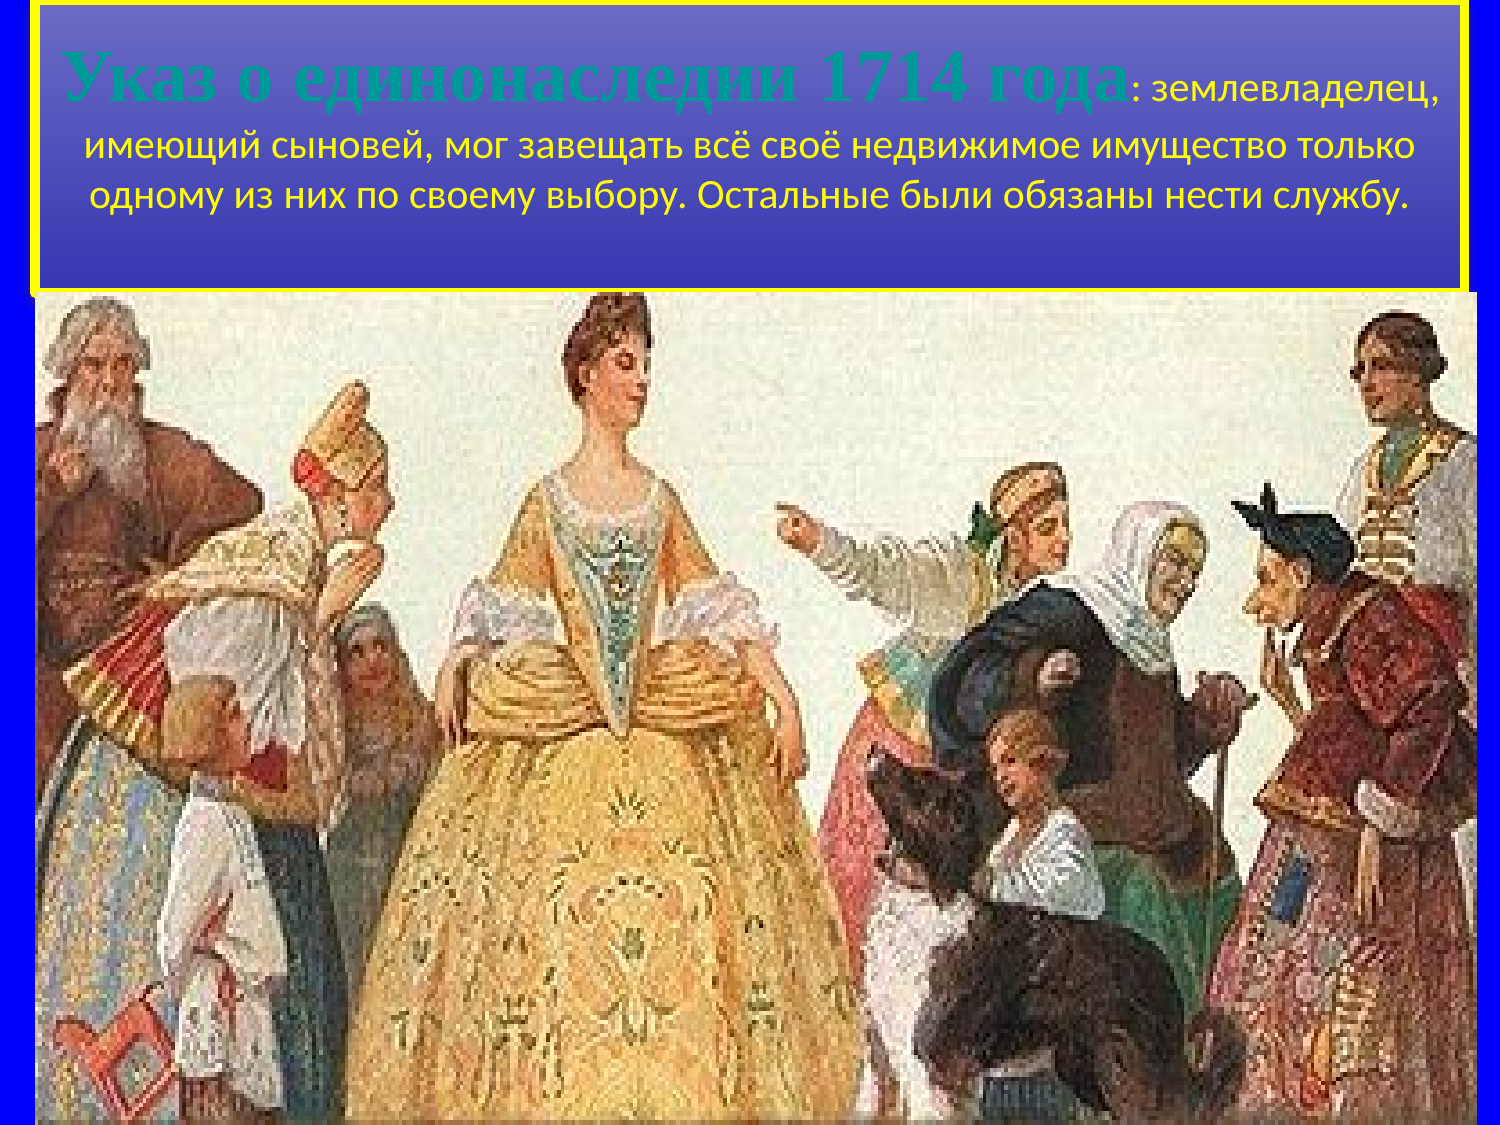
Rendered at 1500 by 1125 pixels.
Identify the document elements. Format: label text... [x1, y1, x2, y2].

title Указ о единонаследии 1714 года: землевладелец, имеющий сыновей, мог завещать всё своё недвижимое имущество только одному из них по своему выбору. Остальные были обязаны нести службу. [34, 0, 1466, 292]
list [34, 292, 1477, 1125]
